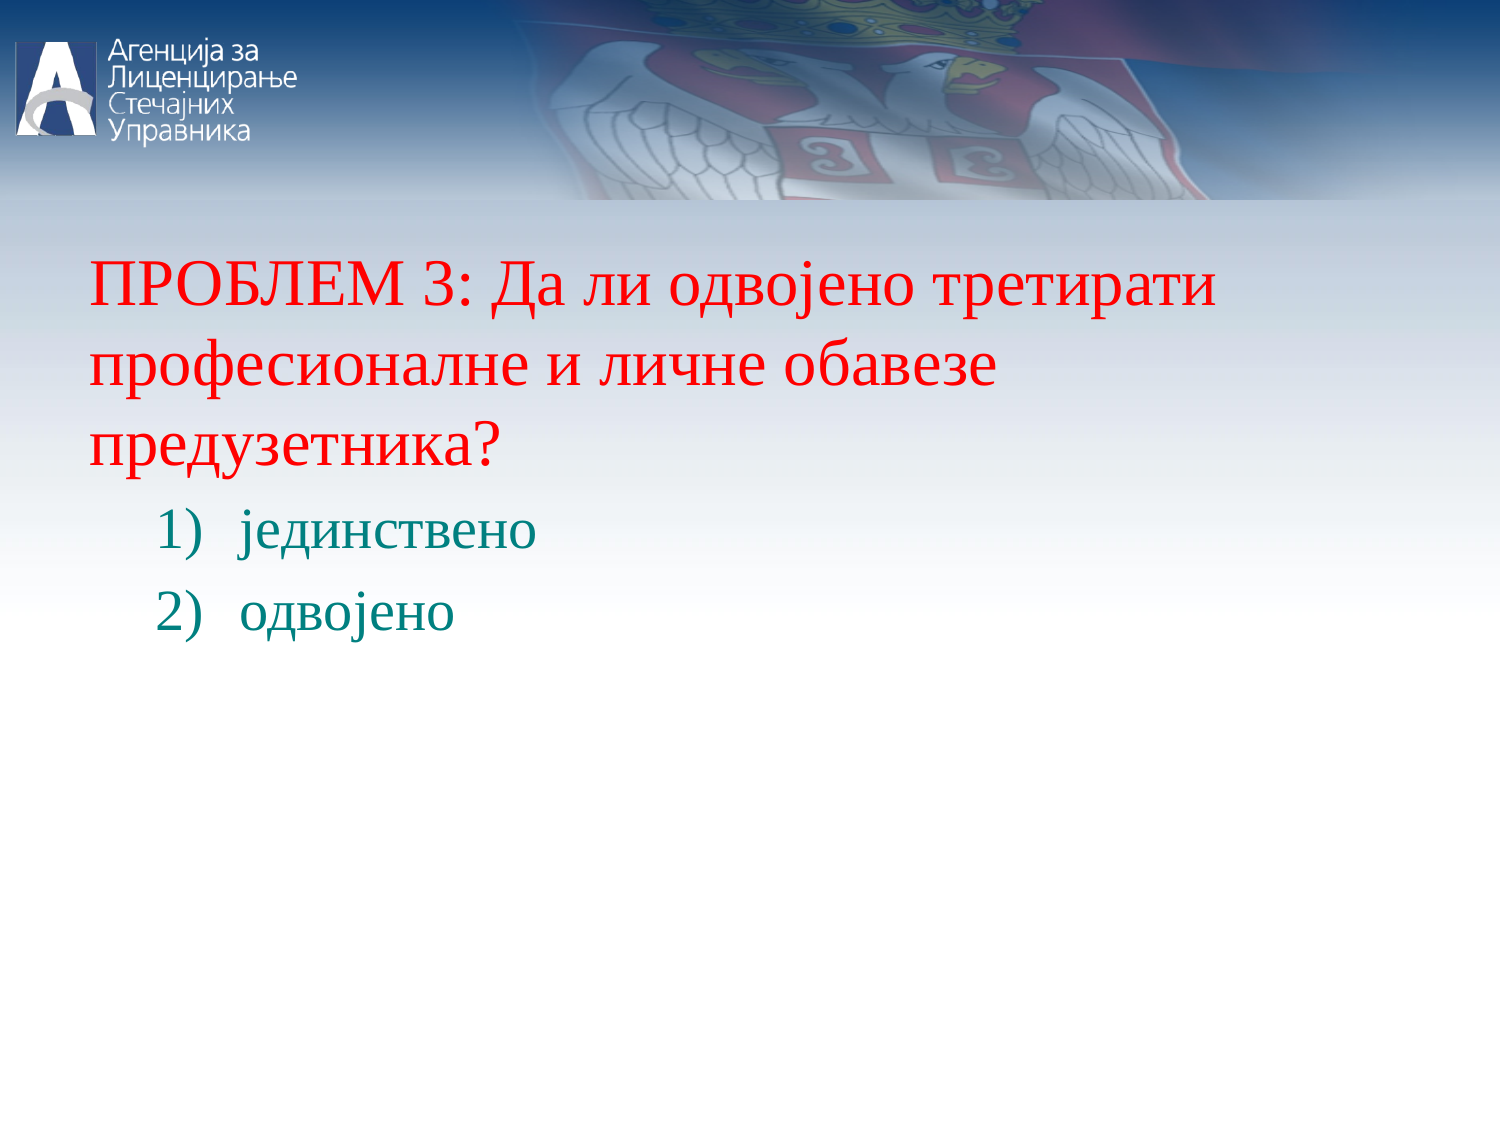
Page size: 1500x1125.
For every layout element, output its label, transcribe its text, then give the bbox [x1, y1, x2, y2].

text_box [135, 19, 1500, 207]
picture [0, 0, 1500, 1113]
list ПРОБЛЕМ 3: Да ли одвојено третирати професионалне и личне обавезе предузетника? јединствено одвојено [75, 231, 1425, 1005]
